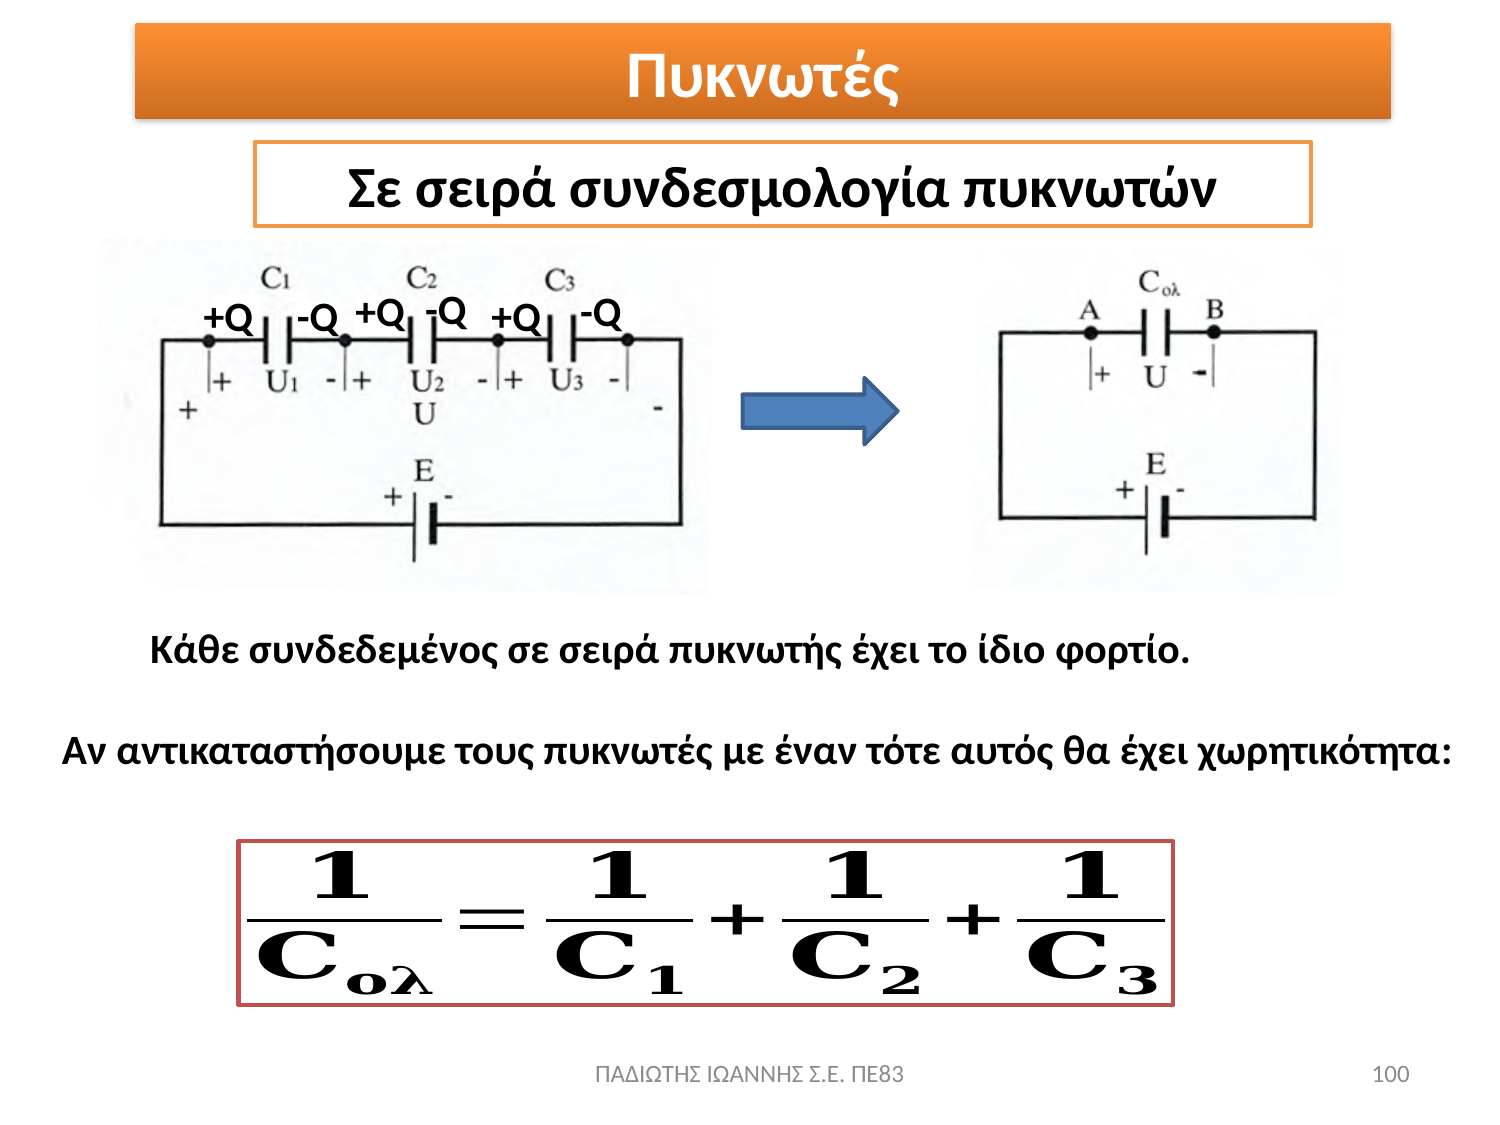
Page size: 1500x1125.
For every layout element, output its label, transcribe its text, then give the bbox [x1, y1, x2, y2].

text_box Σε σειρά συνδεσμολογία πυκνωτών [253, 140, 1313, 228]
slide_number 100 [1074, 1042, 1425, 1103]
text_box Αν αντικαταστήσουμε τους πυκνωτές με έναν τότε αυτός θα έχει χωρητικότητα: [47, 715, 1480, 781]
text_box Πυκνωτές [135, 23, 1391, 119]
text_box [740, 376, 900, 447]
text_box Κάθε συνδεδεμένος σε σειρά πυκνωτής έχει το ίδιο φορτίο. [135, 614, 1326, 679]
picture [92, 238, 715, 596]
footer ΠΑΔΙΩΤΗΣ ΙΩΑΝΝΗΣ Σ.Ε. ΠΕ83 [512, 1042, 988, 1103]
picture [971, 246, 1343, 595]
